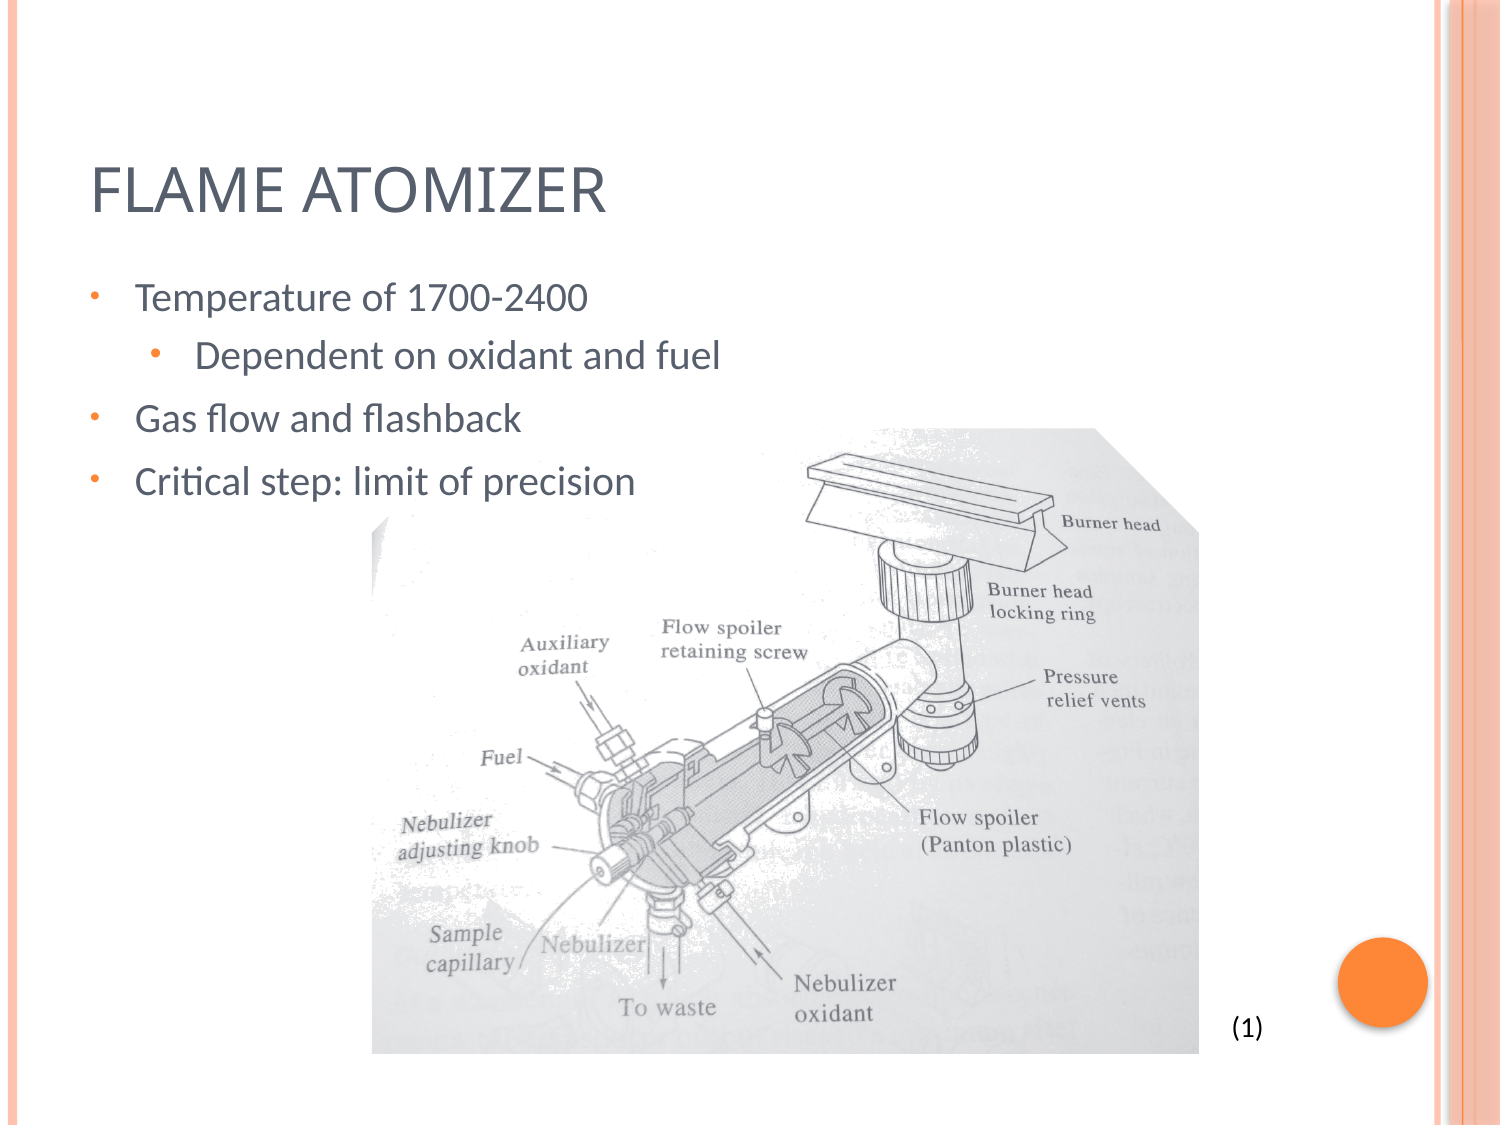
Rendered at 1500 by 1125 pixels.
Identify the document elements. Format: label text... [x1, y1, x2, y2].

title Flame Atomizer [75, 45, 1300, 233]
picture [371, 427, 1200, 1055]
list Temperature of 1700-2400 Dependent on oxidant and fuel Gas flow and flashback Critical step: limit of precision [75, 262, 1300, 1062]
text_box (1) [1216, 1000, 1307, 1051]
